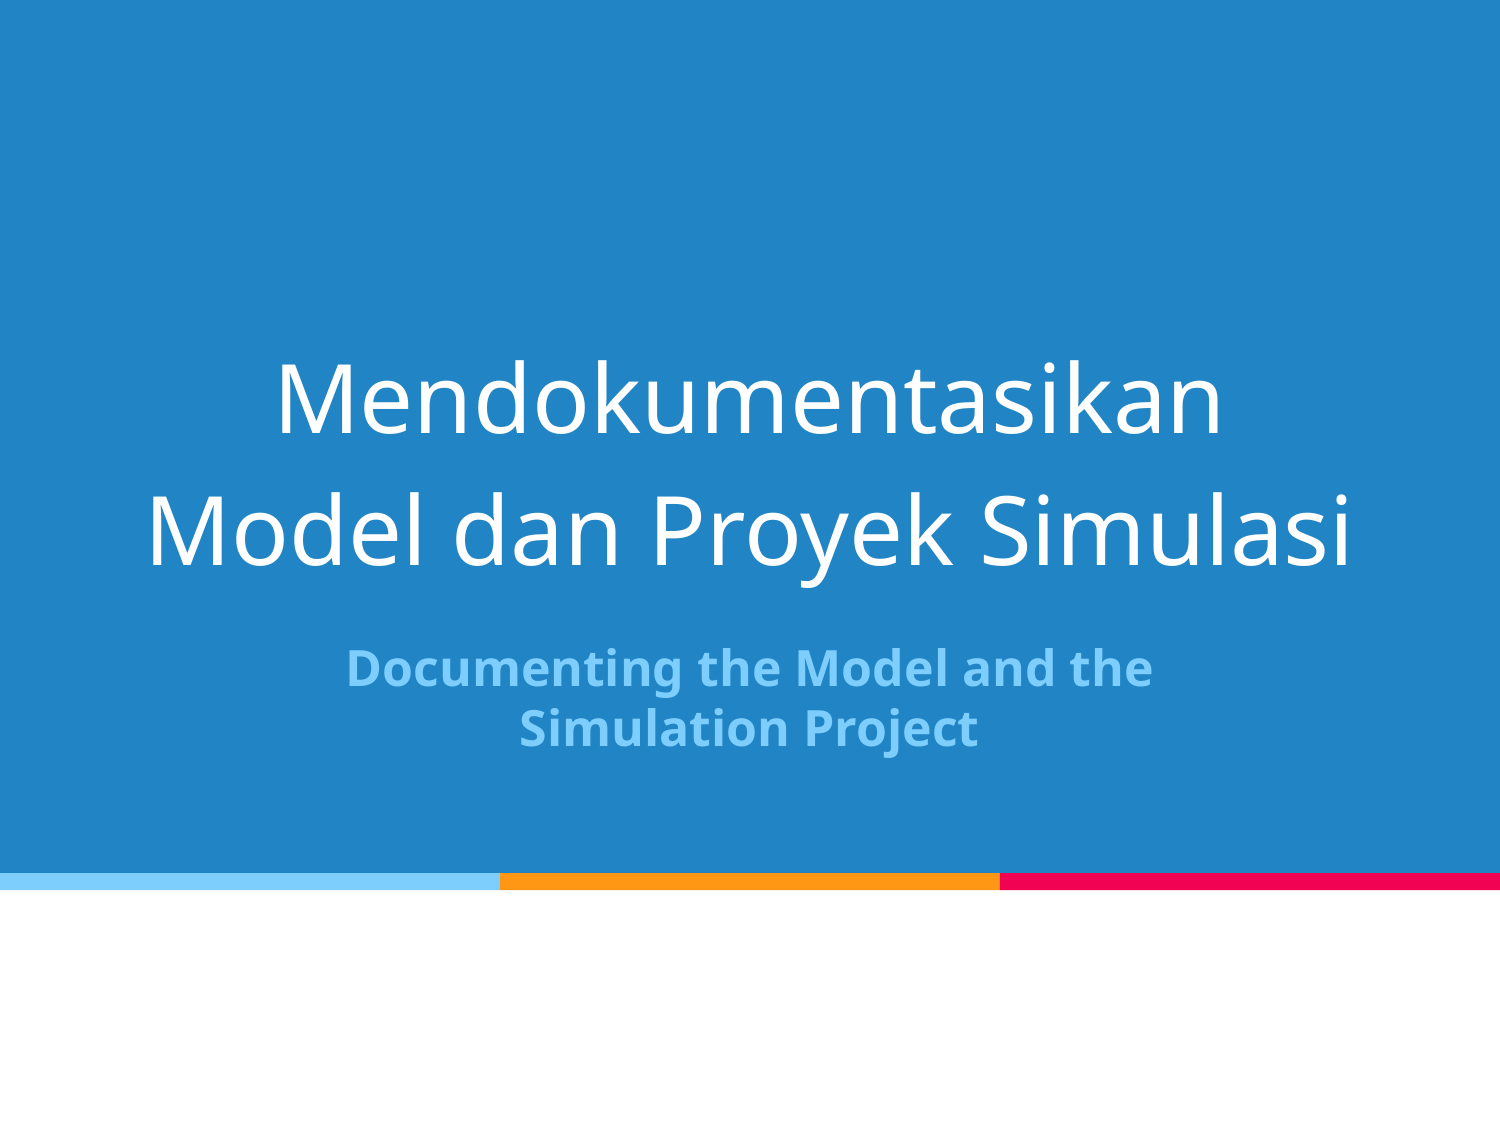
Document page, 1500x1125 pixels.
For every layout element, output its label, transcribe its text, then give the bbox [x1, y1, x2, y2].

subtitle Documenting the Model and the Simulation Project [112, 621, 1388, 793]
title Mendokumentasikan Model dan Proyek Simulasi [112, 346, 1388, 600]
